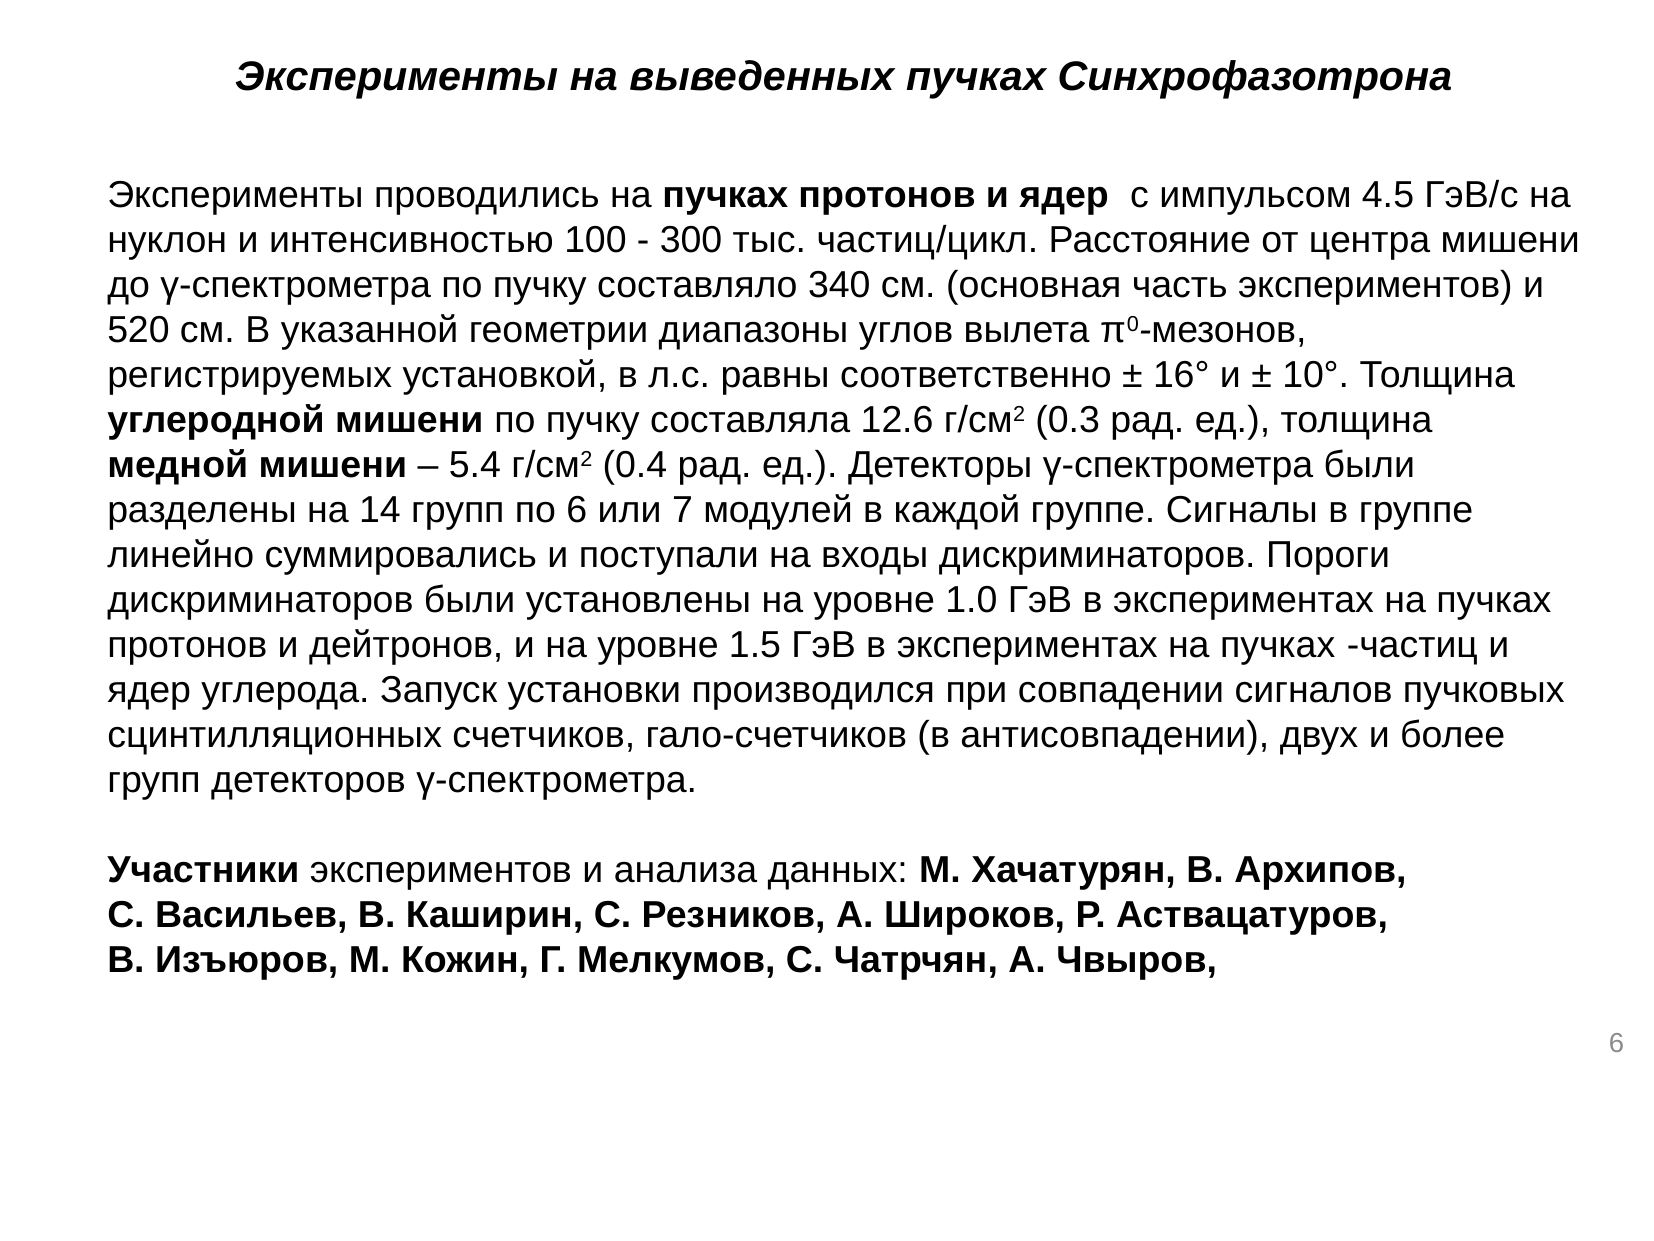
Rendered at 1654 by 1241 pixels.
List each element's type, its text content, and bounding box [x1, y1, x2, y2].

text_box 6 [1264, 1017, 1637, 1067]
title Эксперименты на выведенных пучках Синхрофазотрона [130, 42, 1557, 112]
